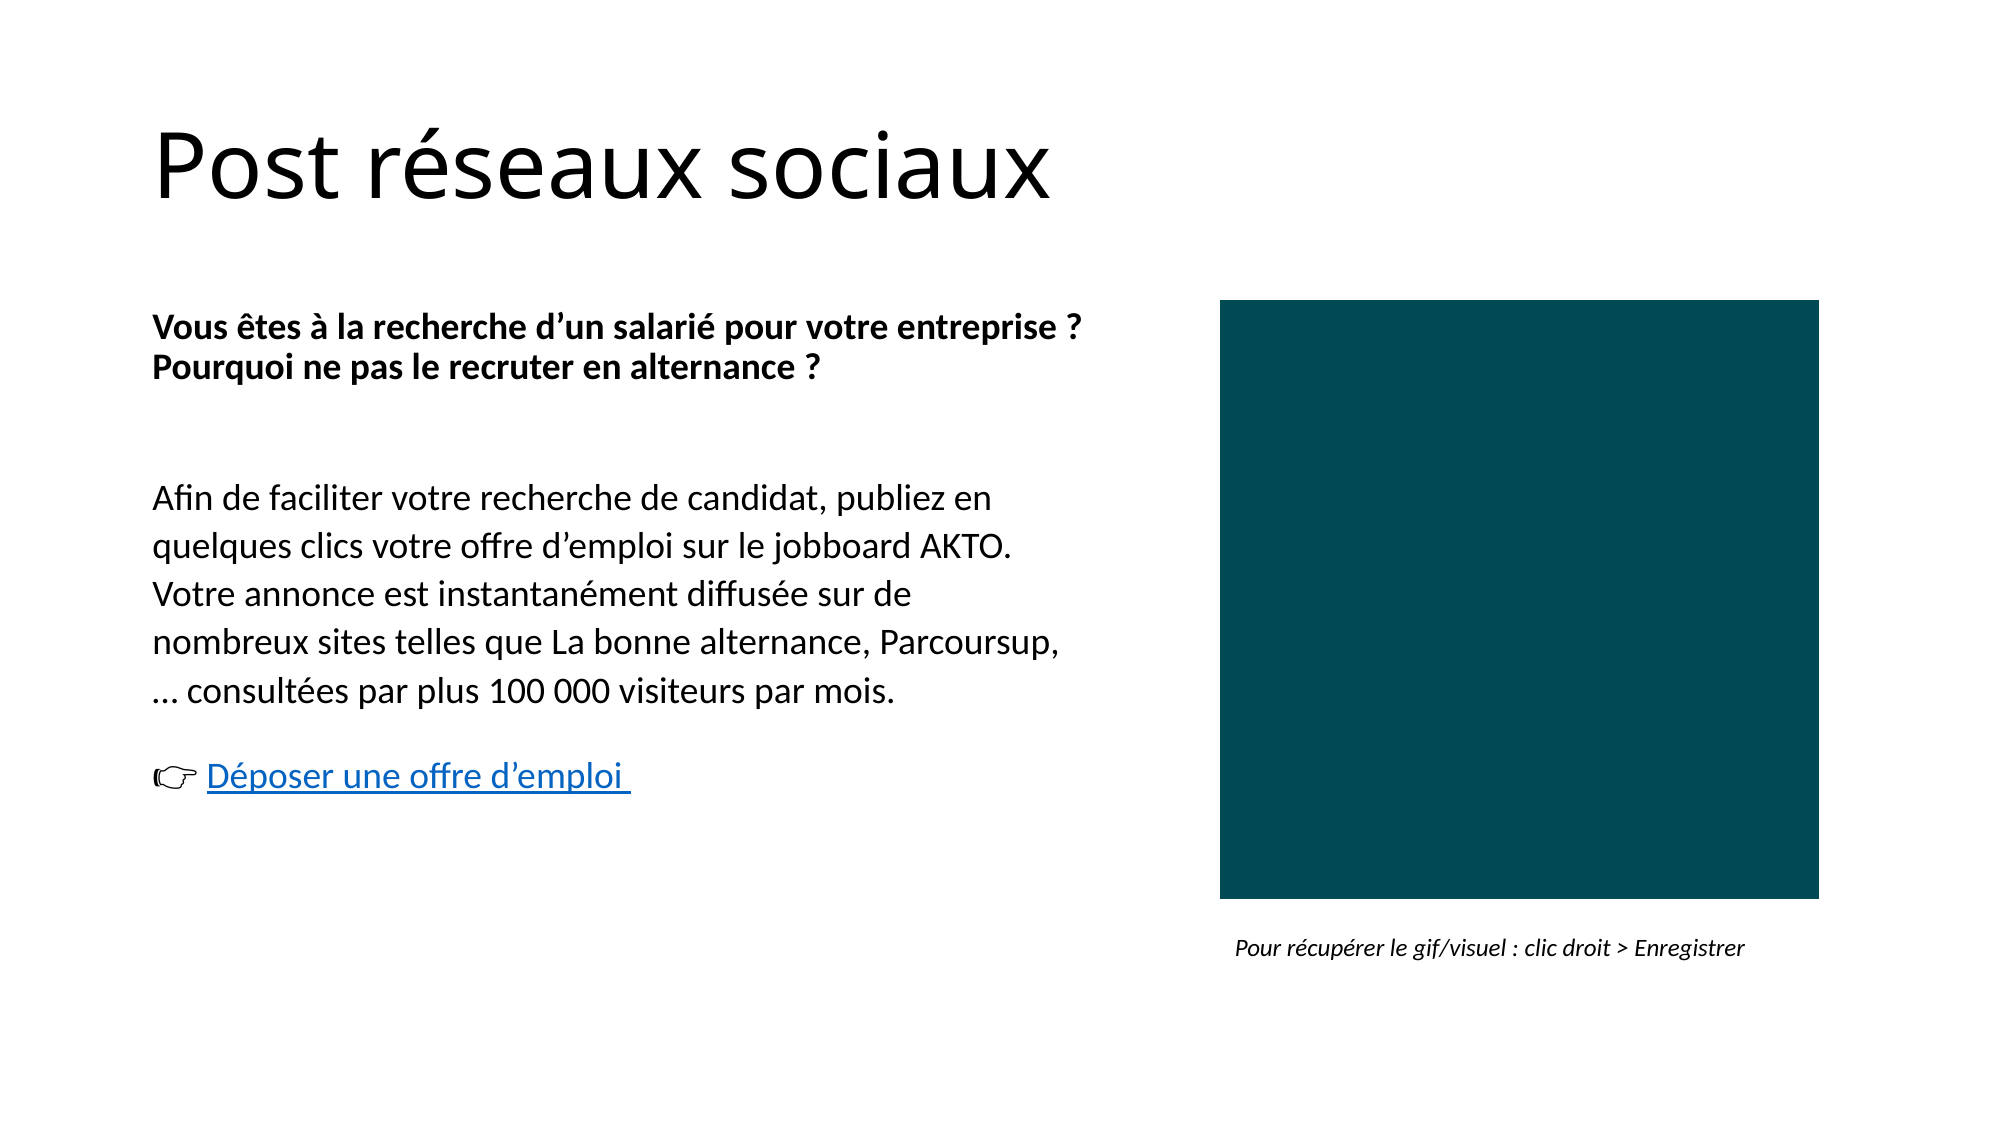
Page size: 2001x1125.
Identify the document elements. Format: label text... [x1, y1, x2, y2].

text_box Pour récupérer le gif/visuel : clic droit > Enregistrer [1219, 927, 1791, 977]
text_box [1219, 299, 1820, 900]
list Vous êtes à la recherche d’un salarié pour votre entreprise ? Pourquoi ne pas le recruter en alternance ? Afin de faciliter votre recherche de candidat, publiez en quelques clics votre offre d’emploi sur le jobboard AKTO. Votre annonce est instantanément diffusée sur de nombreux sites telles que La bonne alternance, Parcoursup, … consultées par plus 100 000 visiteurs par mois. 👉 Déposer une offre d’emploi [137, 299, 1105, 1014]
title Post réseaux sociaux [137, 59, 1863, 278]
